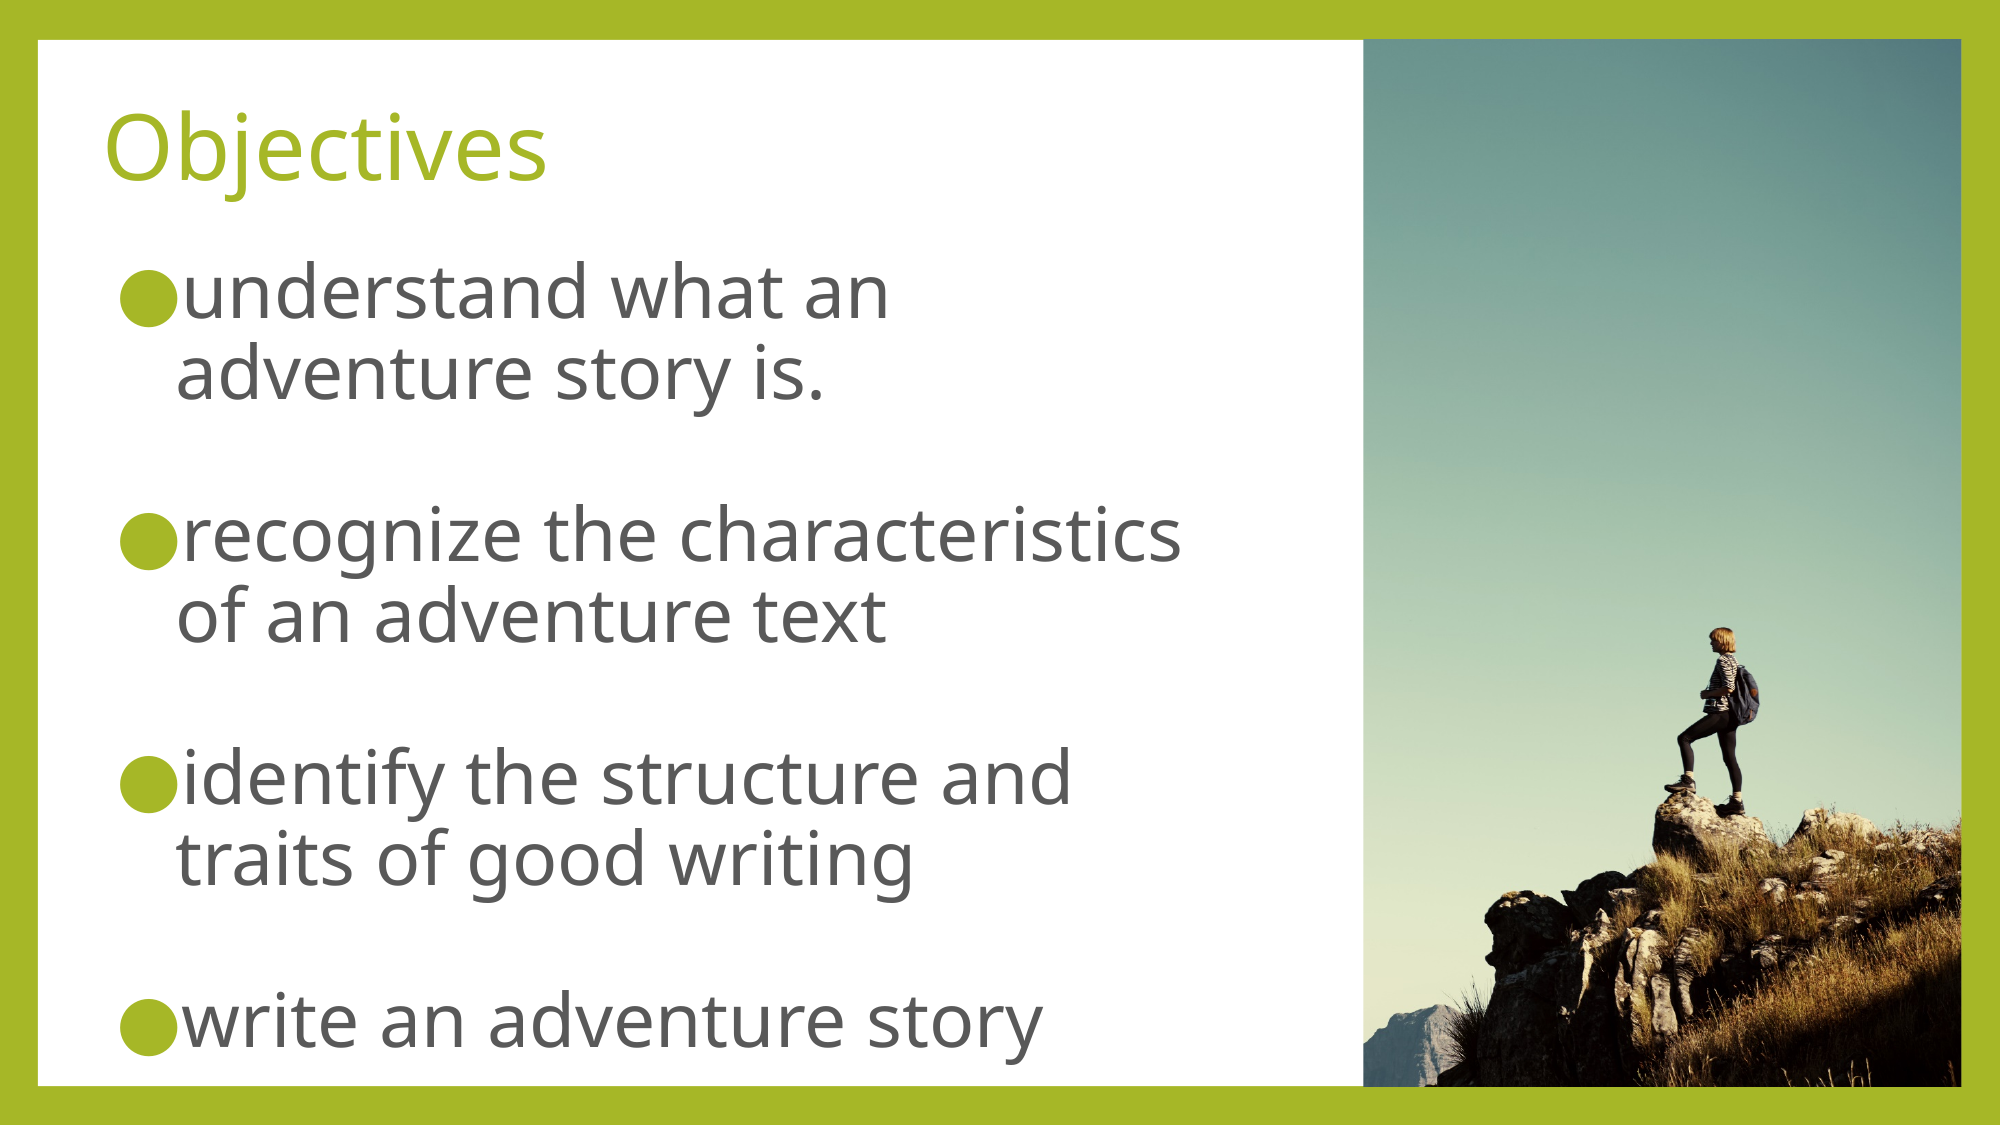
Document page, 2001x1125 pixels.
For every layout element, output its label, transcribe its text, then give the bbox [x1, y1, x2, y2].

picture [1362, 39, 1962, 1087]
title Objectives [87, 39, 1186, 246]
text_box understand what an adventure story is. recognize the characteristics of an adventure text identify the structure and traits of good writing write an adventure story [85, 246, 1286, 1087]
